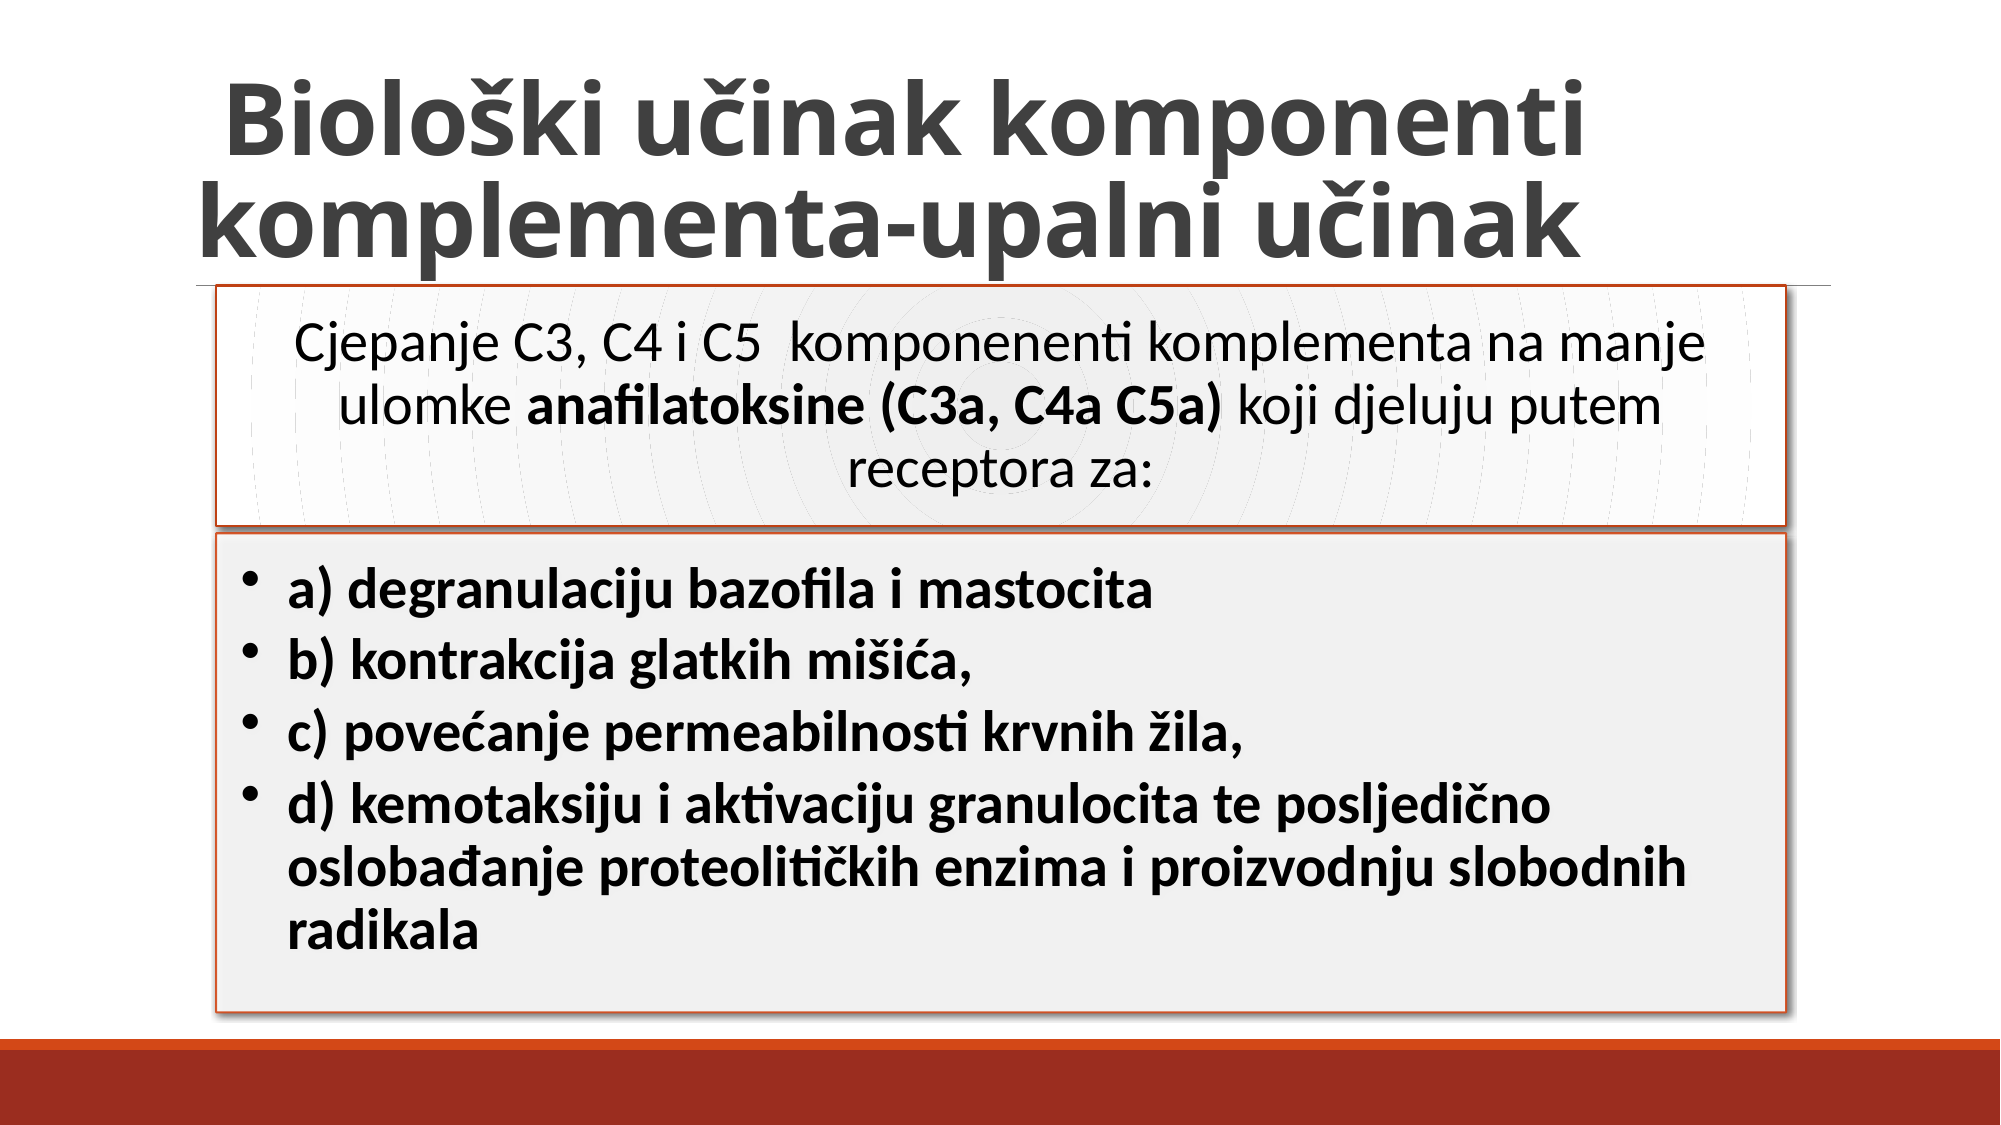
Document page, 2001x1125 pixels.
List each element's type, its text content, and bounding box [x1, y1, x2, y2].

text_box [215, 284, 1787, 1021]
title Biološki učinak komponenti komplementa-upalni učinak [180, 47, 1928, 285]
